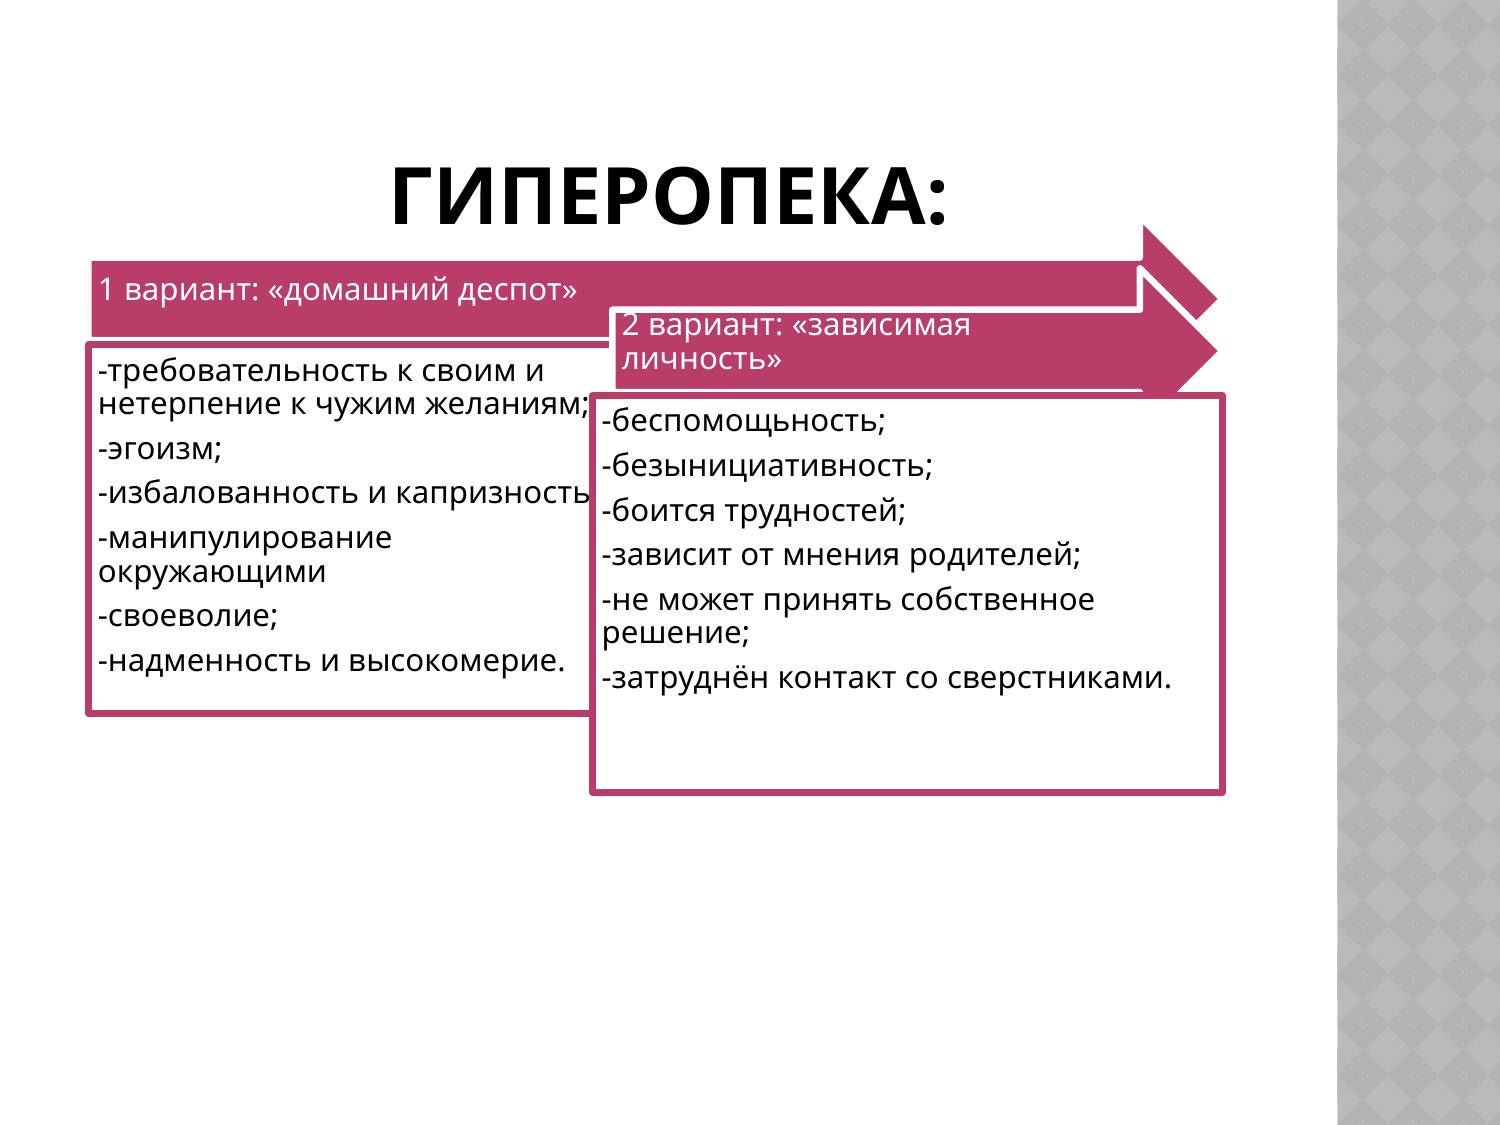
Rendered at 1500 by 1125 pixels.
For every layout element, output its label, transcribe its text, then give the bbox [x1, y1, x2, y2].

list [88, 113, 1223, 885]
title Гиперопека: [75, 52, 1263, 240]
